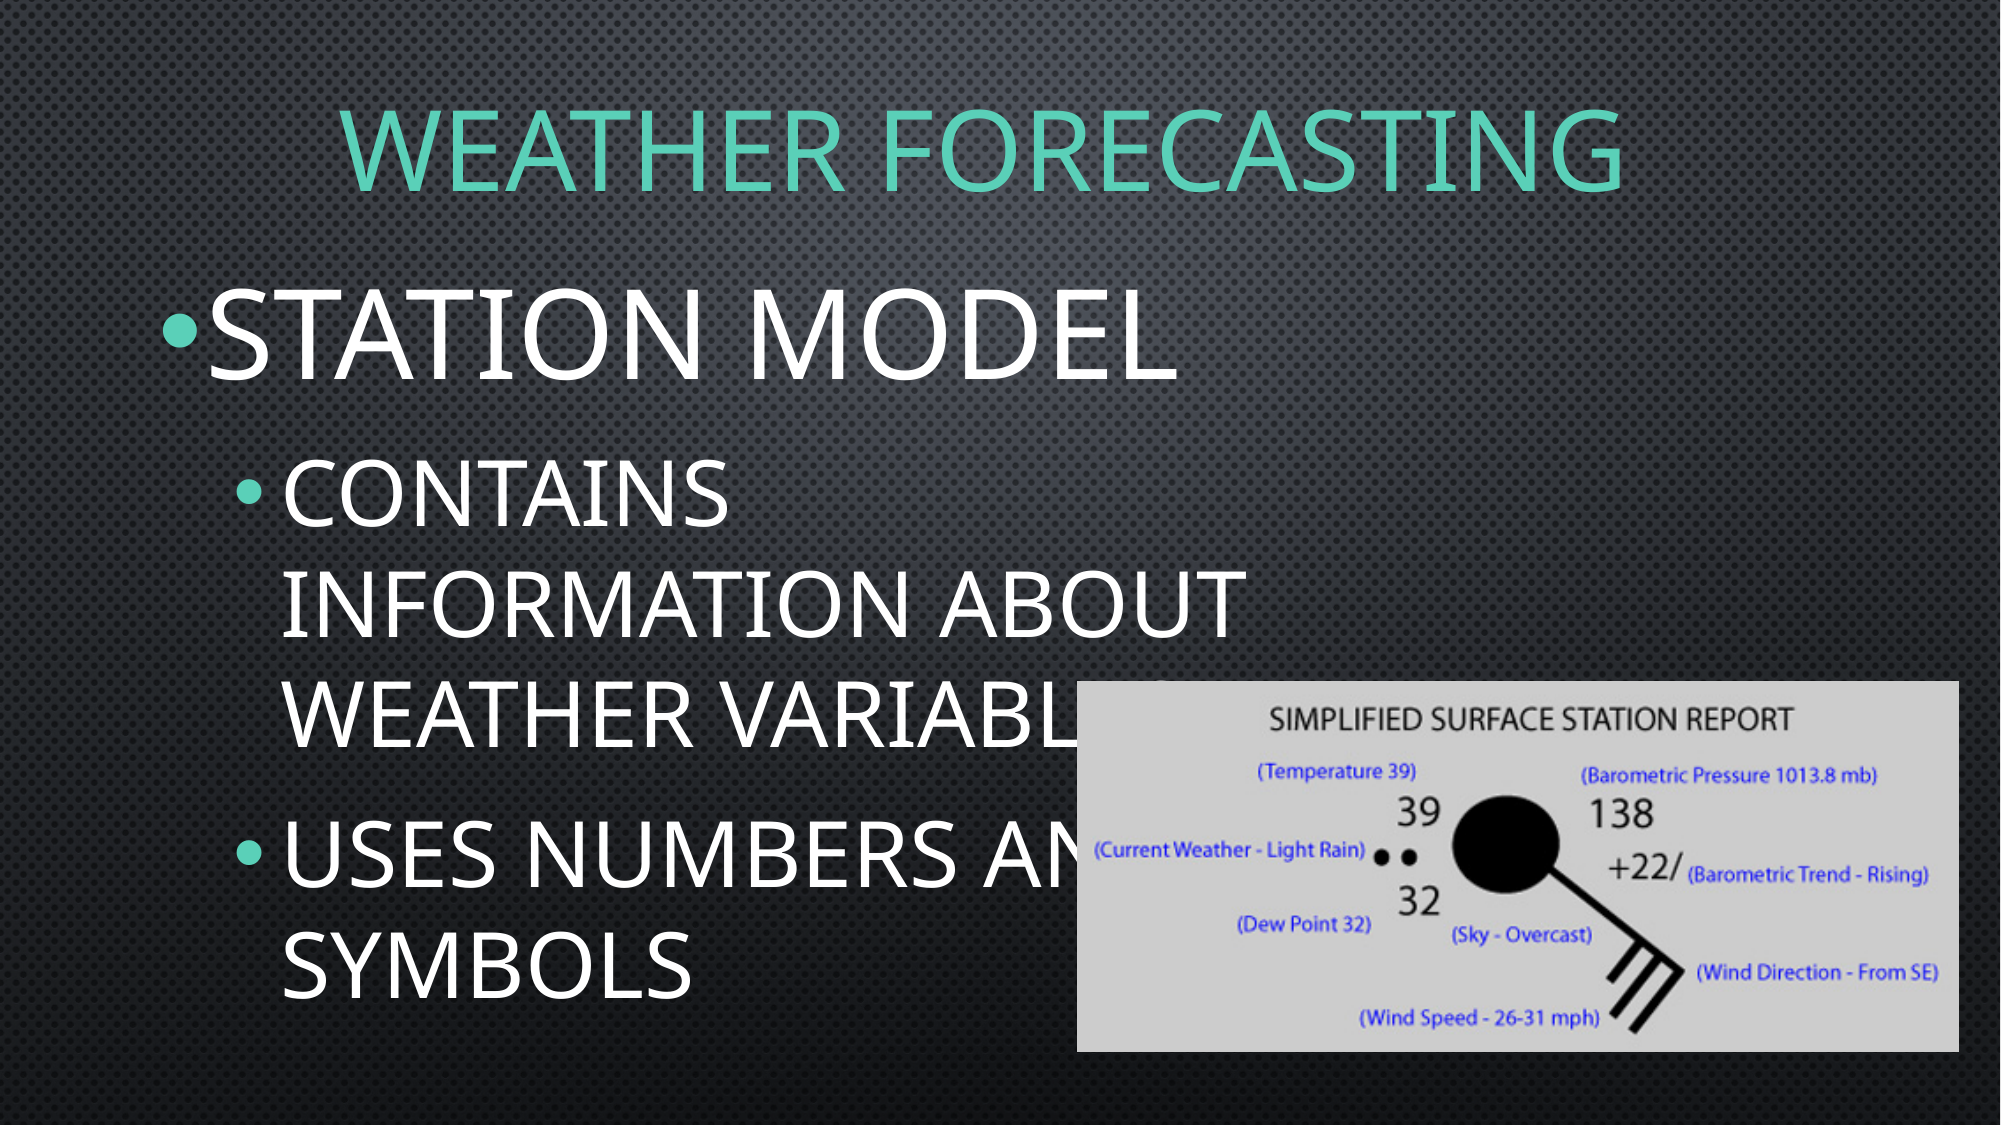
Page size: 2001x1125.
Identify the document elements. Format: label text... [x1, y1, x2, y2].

text_box Weather Forecasting [143, 46, 1824, 247]
list Station Model Contains information about weather variables Uses numbers and symbols [143, 246, 1293, 1069]
picture [1077, 681, 1960, 1053]
